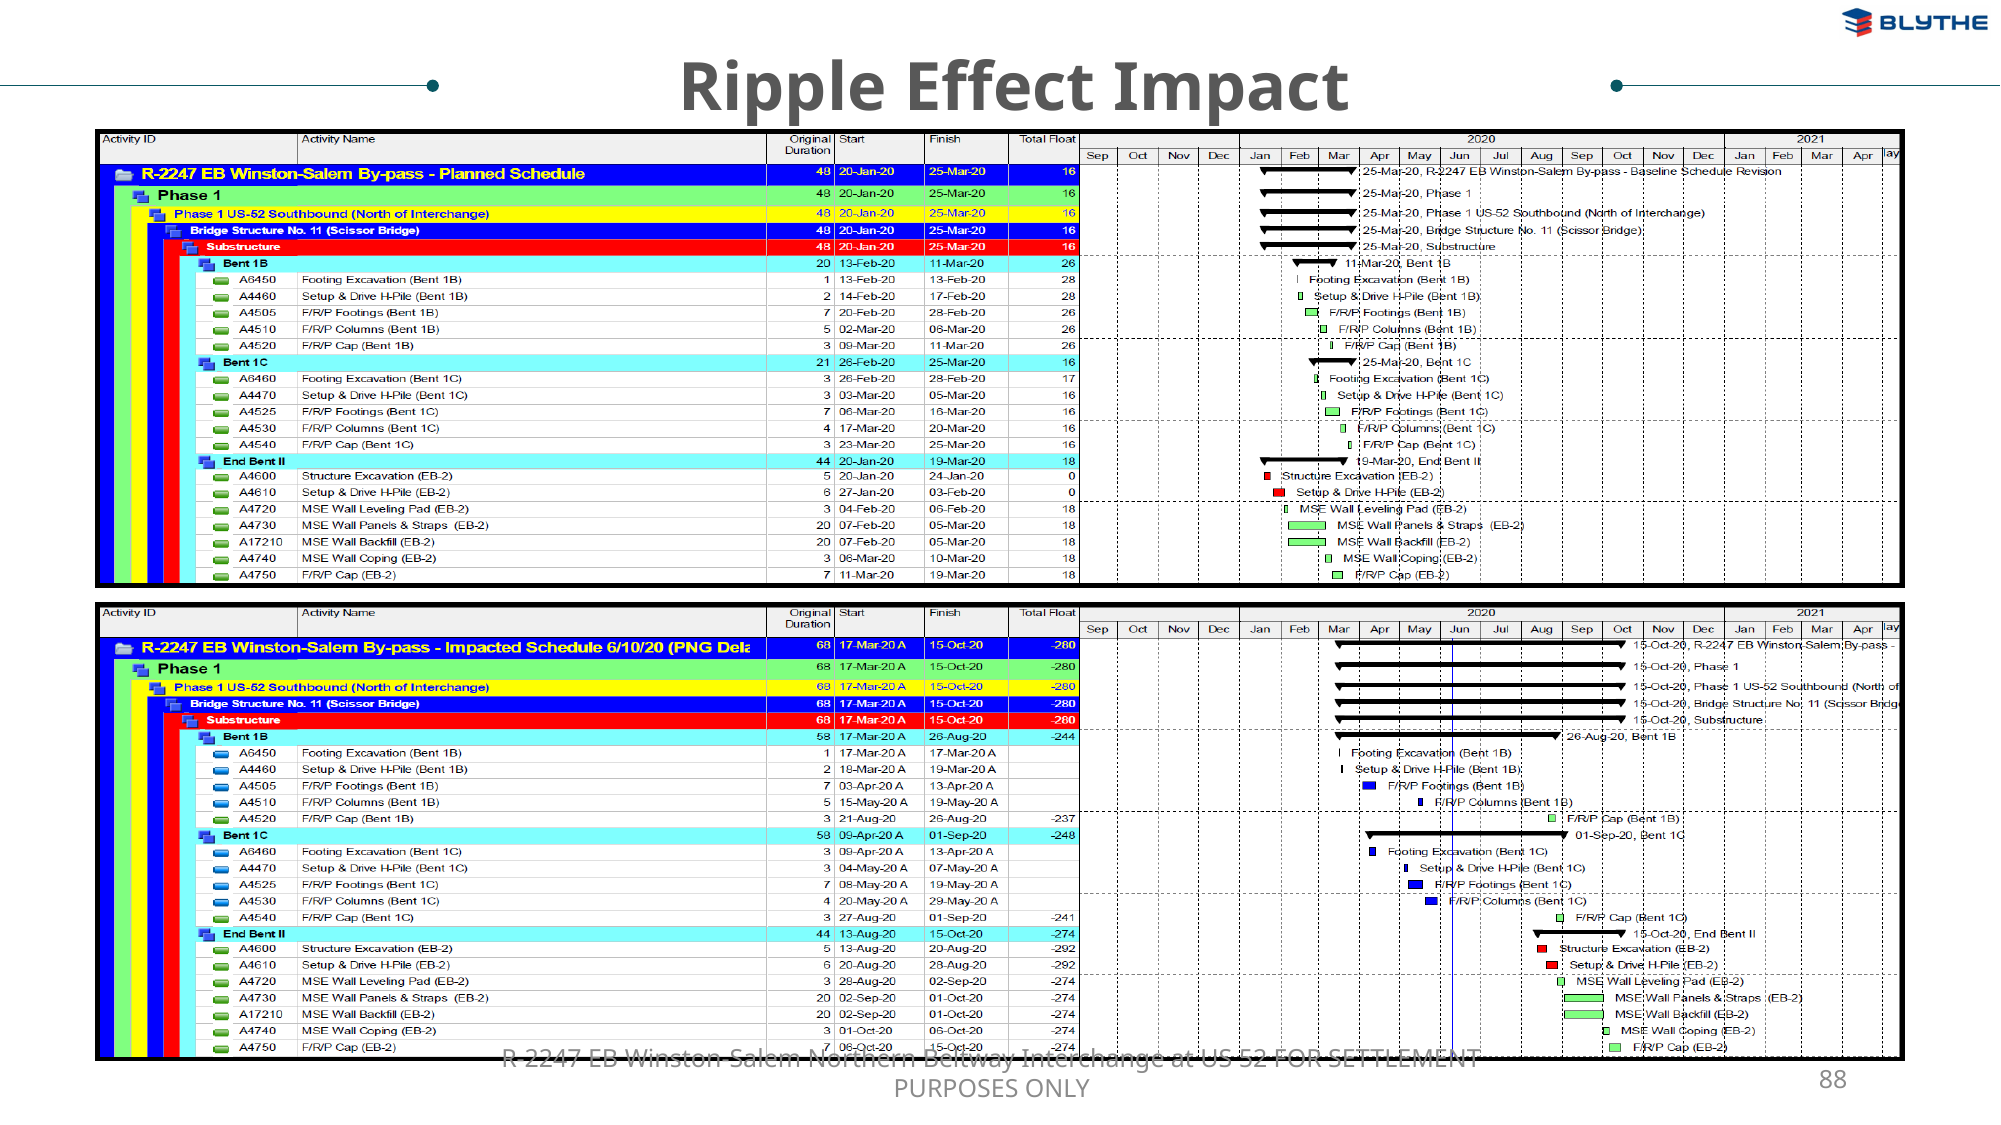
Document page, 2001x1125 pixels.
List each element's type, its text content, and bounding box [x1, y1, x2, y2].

picture [99, 133, 1900, 584]
picture [1839, 5, 1991, 40]
footer R-2247 EB Winston-Salem Northern Beltway Interchange at US 52 FOR SETTLEMENT PURPOSES ONLY [432, 1057, 1551, 1103]
slide_number 88 [1798, 1057, 1863, 1111]
text_box Ripple Effect Impact [52, 53, 1978, 126]
picture [99, 606, 1900, 1057]
